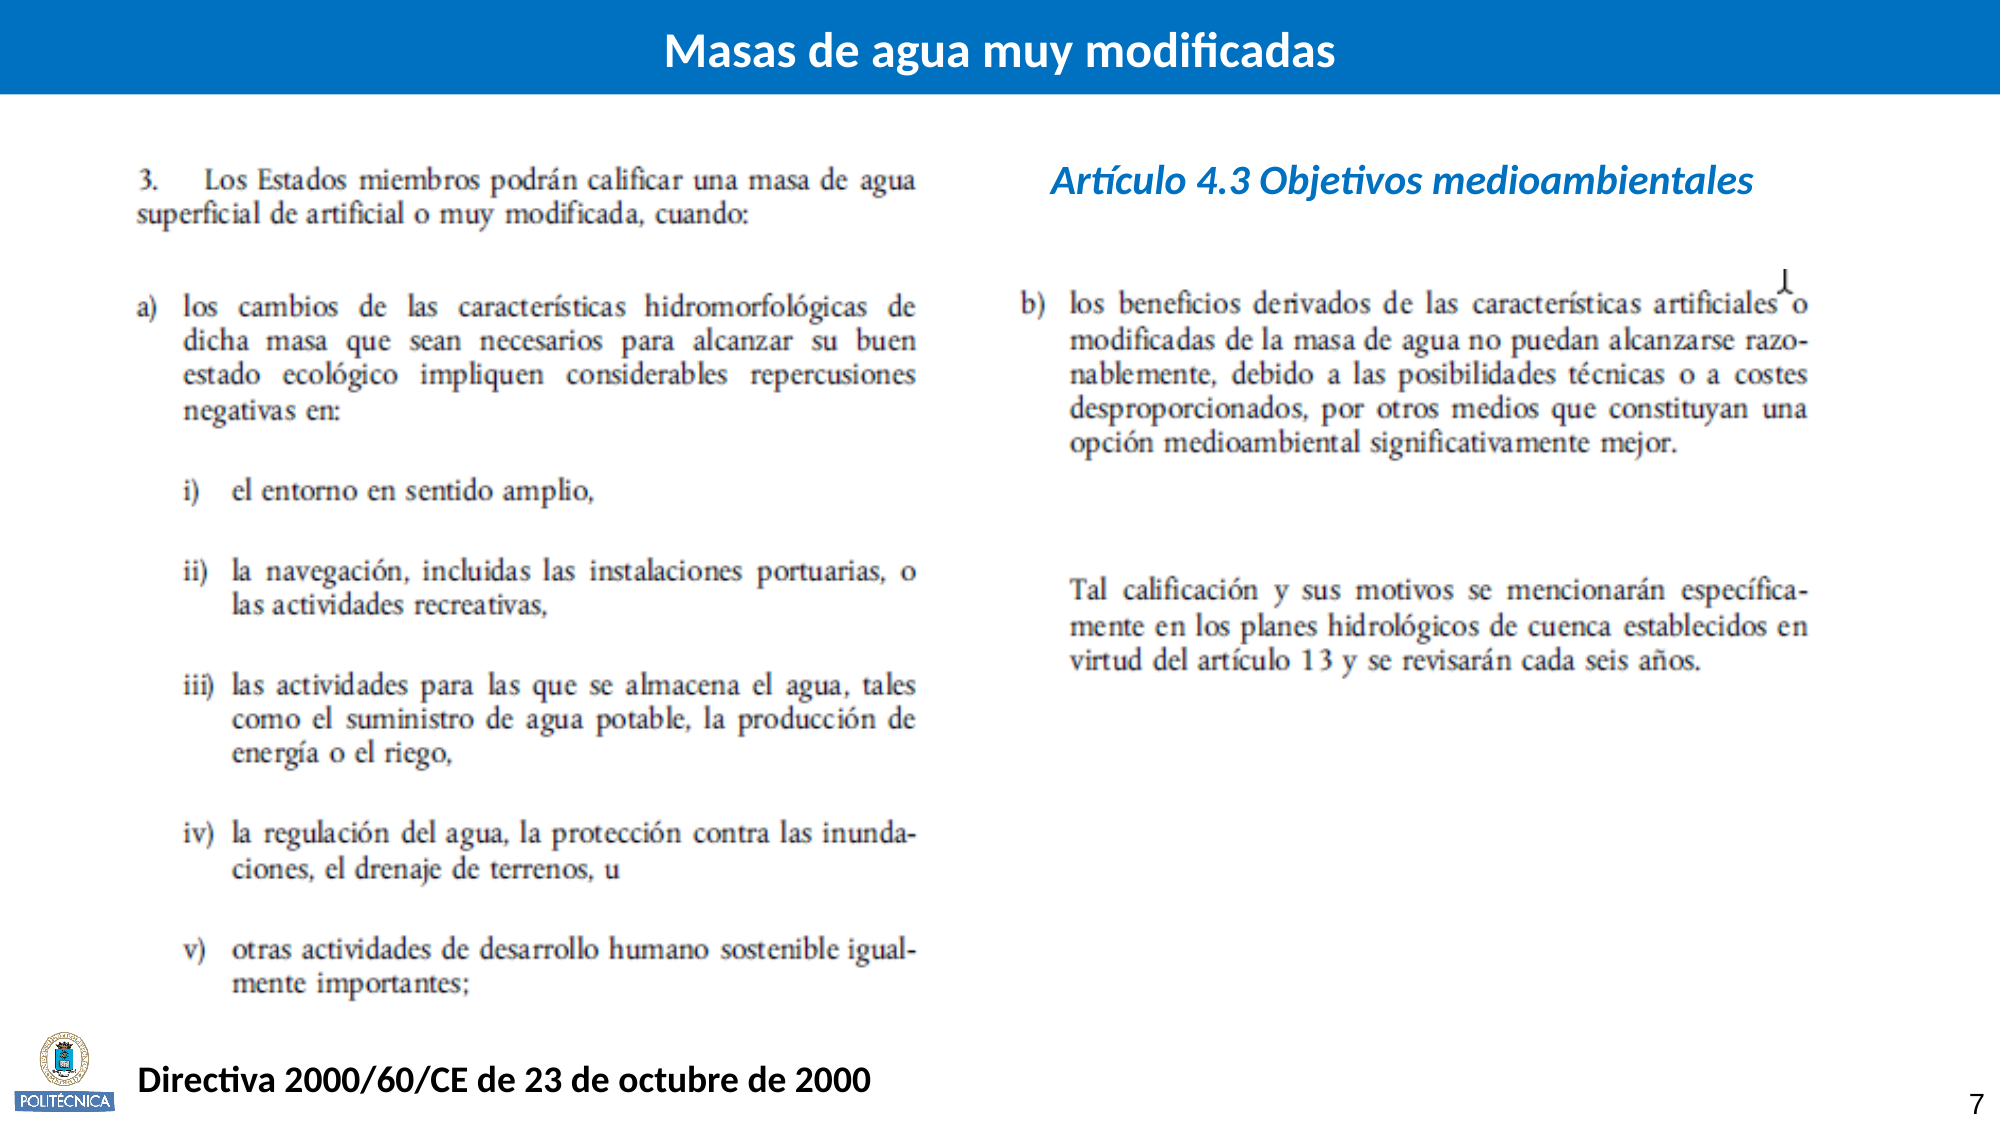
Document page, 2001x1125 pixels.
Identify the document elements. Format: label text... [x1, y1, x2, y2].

slide_number 7 [1919, 1077, 2000, 1125]
text_box Artículo 4.3 Objetivos medioambientales [1036, 145, 1799, 211]
picture [5, 151, 1846, 1115]
text_box Directiva 2000/60/CE de 23 de octubre de 2000 [129, 1047, 1825, 1107]
title Masas de agua muy modificadas [0, 0, 2000, 95]
